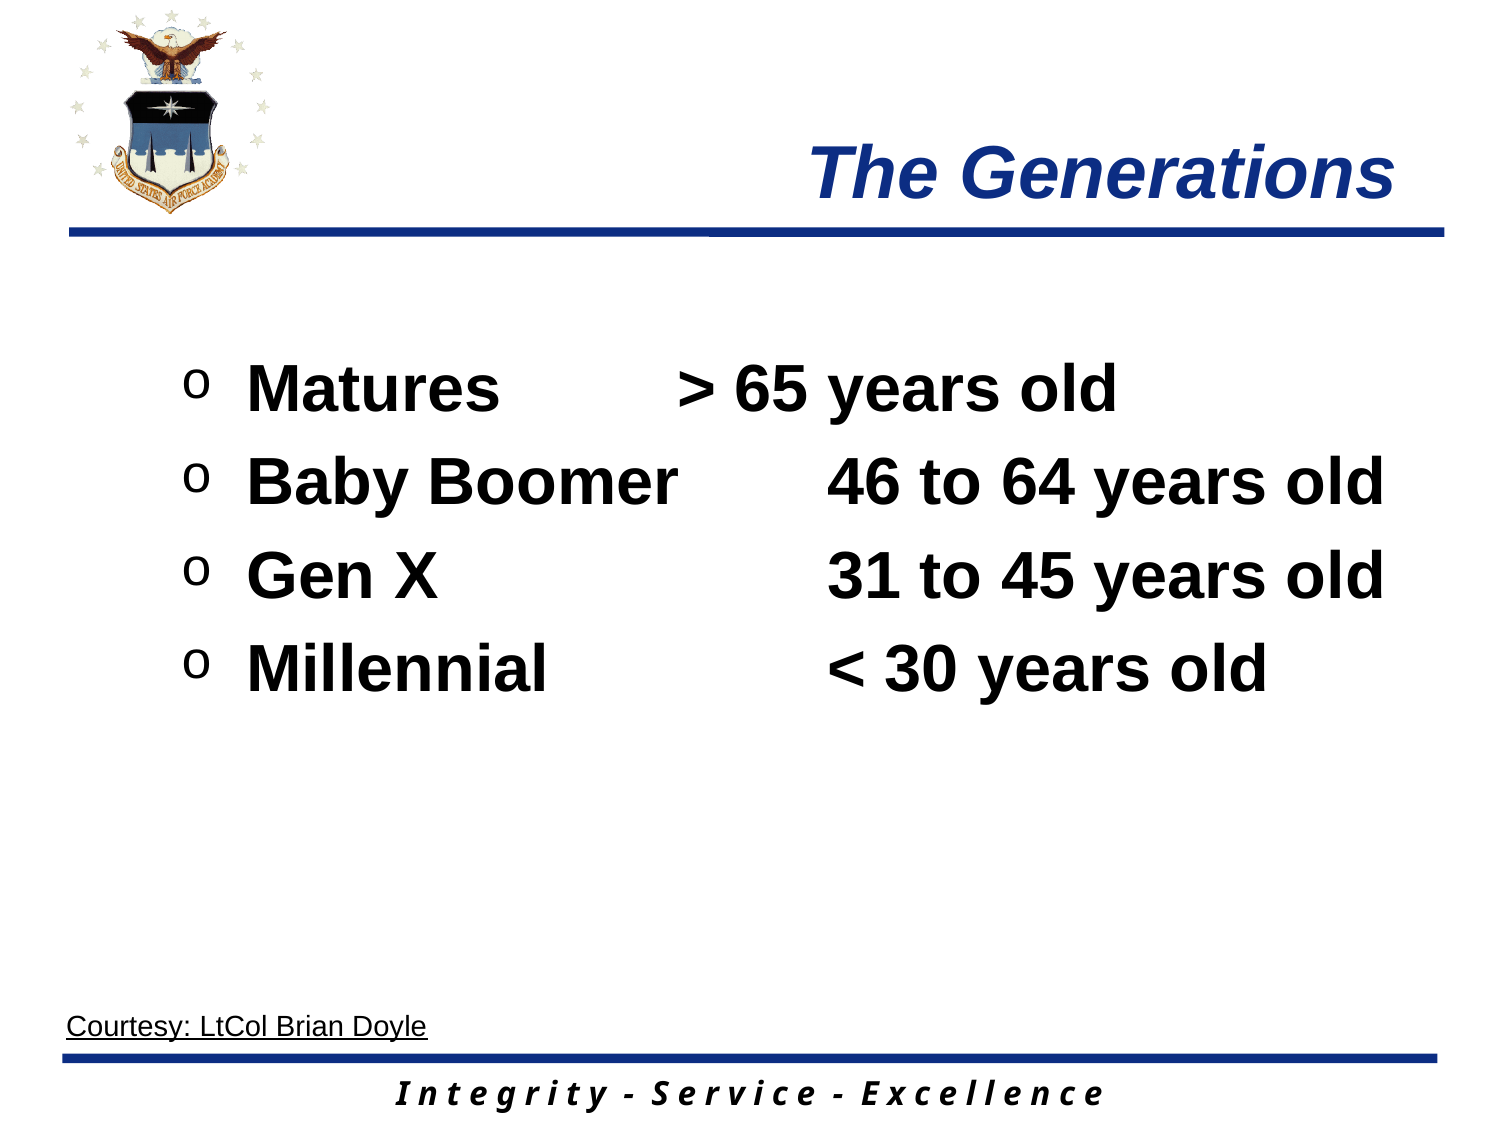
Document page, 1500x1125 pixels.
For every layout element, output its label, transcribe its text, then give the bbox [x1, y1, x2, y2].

text_box Courtesy: LtCol Brian Doyle [51, 999, 443, 1050]
picture [63, 0, 275, 222]
text_box Matures > 65 years old Baby Boomer 46 to 64 years old Gen X 31 to 45 years old Millennial < 30 years old [149, 337, 1438, 713]
title The Generations [387, 74, 1413, 263]
